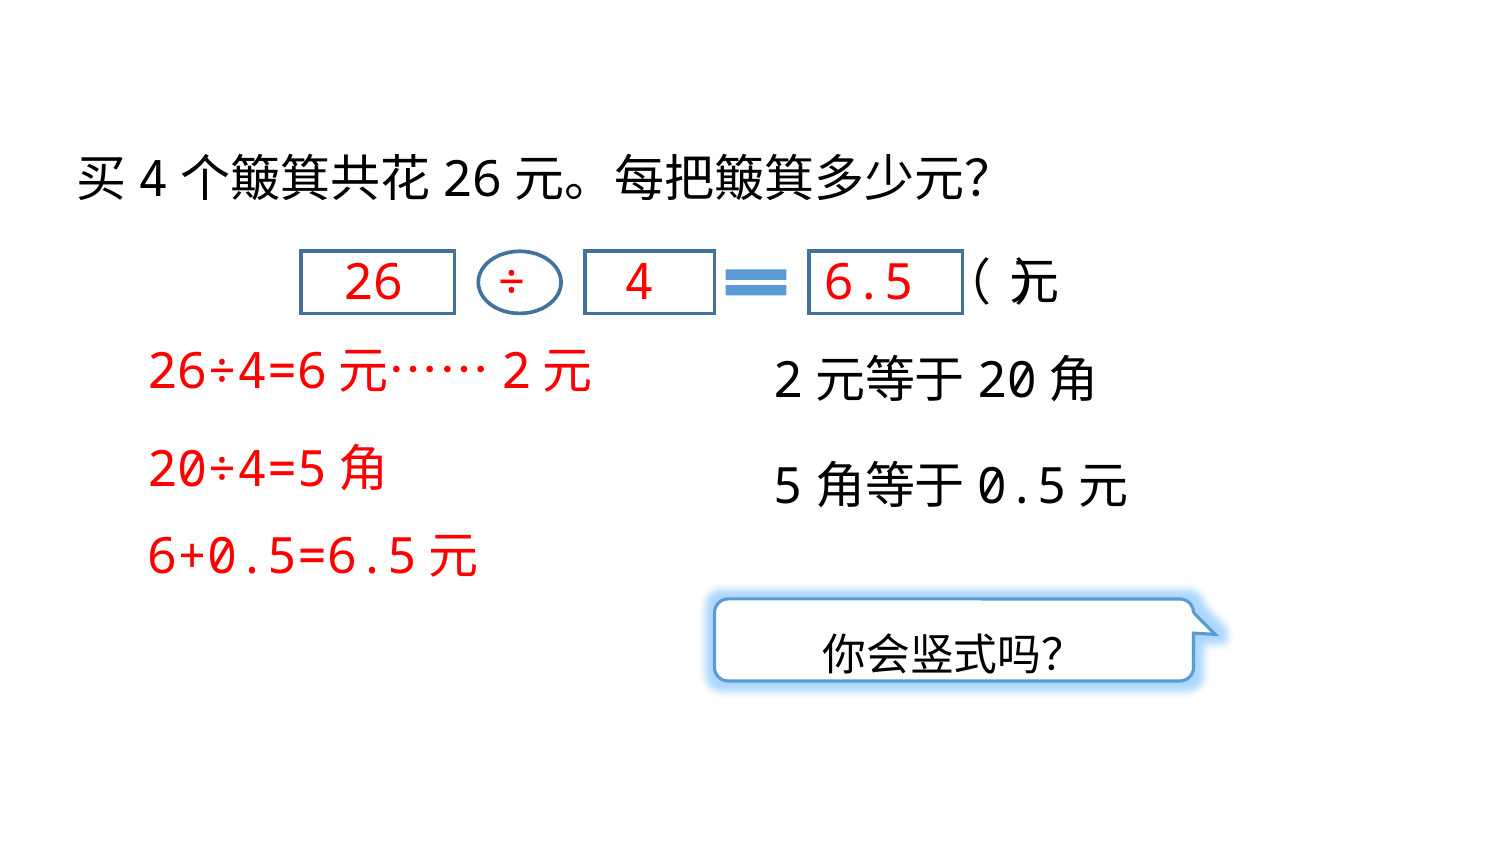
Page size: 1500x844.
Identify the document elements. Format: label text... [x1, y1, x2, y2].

text_box 买4个簸箕共花26元。每把簸箕多少元？ [64, 110, 1294, 212]
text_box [301, 242, 1164, 319]
text_box 20÷4=5角 [135, 430, 692, 502]
text_box 26÷4=6元……2元 [135, 333, 809, 405]
text_box 6+0.5=6.5元 [135, 518, 762, 590]
text_box 你会竖式吗？ [713, 597, 1218, 683]
text_box 5角等于0.5元 [761, 448, 1317, 520]
text_box 2元等于20角 [761, 342, 1412, 414]
